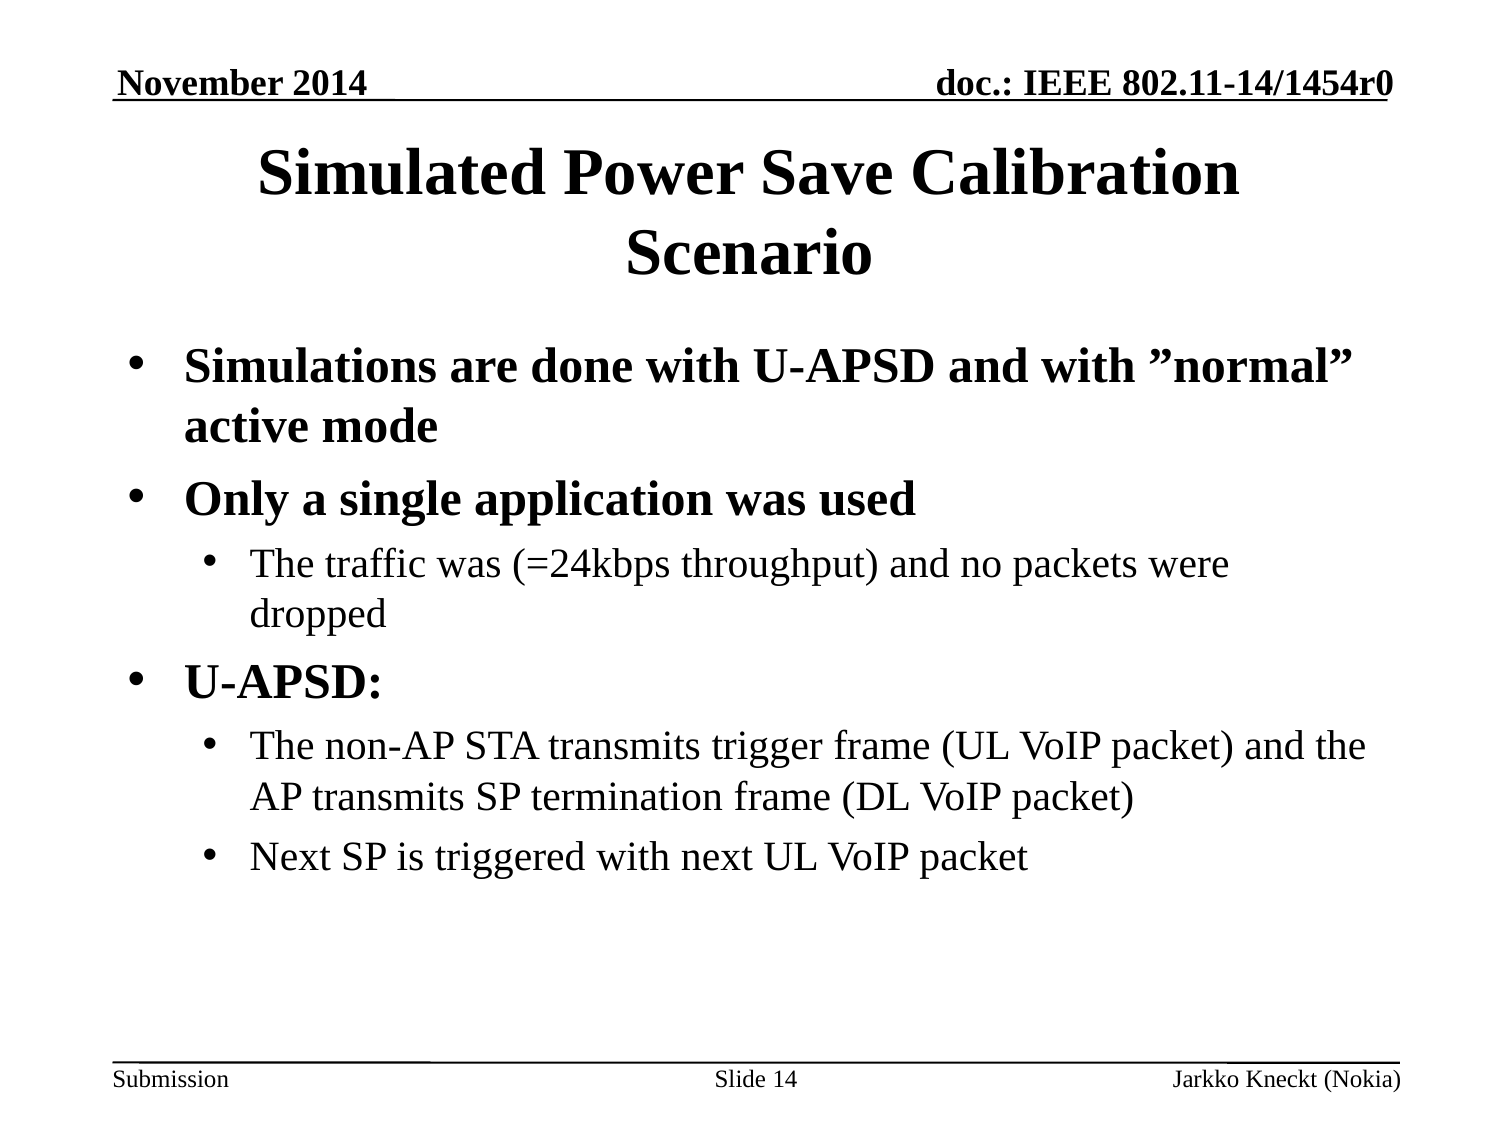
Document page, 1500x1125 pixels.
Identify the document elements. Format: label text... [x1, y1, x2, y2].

slide_number Slide 14 [712, 1061, 800, 1123]
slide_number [116, 58, 507, 104]
list Simulations are done with U-APSD and with ”normal” active mode Only a single application was used The traffic was (=24kbps throughput) and no packets were dropped U-APSD: The non-AP STA transmits trigger frame (UL VoIP packet) and the AP transmits SP termination frame (DL VoIP packet) Next SP is triggered with next UL VoIP packet [112, 324, 1388, 1016]
footer Jarkko Kneckt (Nokia) [1007, 1061, 1402, 1093]
title Simulated Power Save Calibration Scenario [112, 111, 1388, 303]
